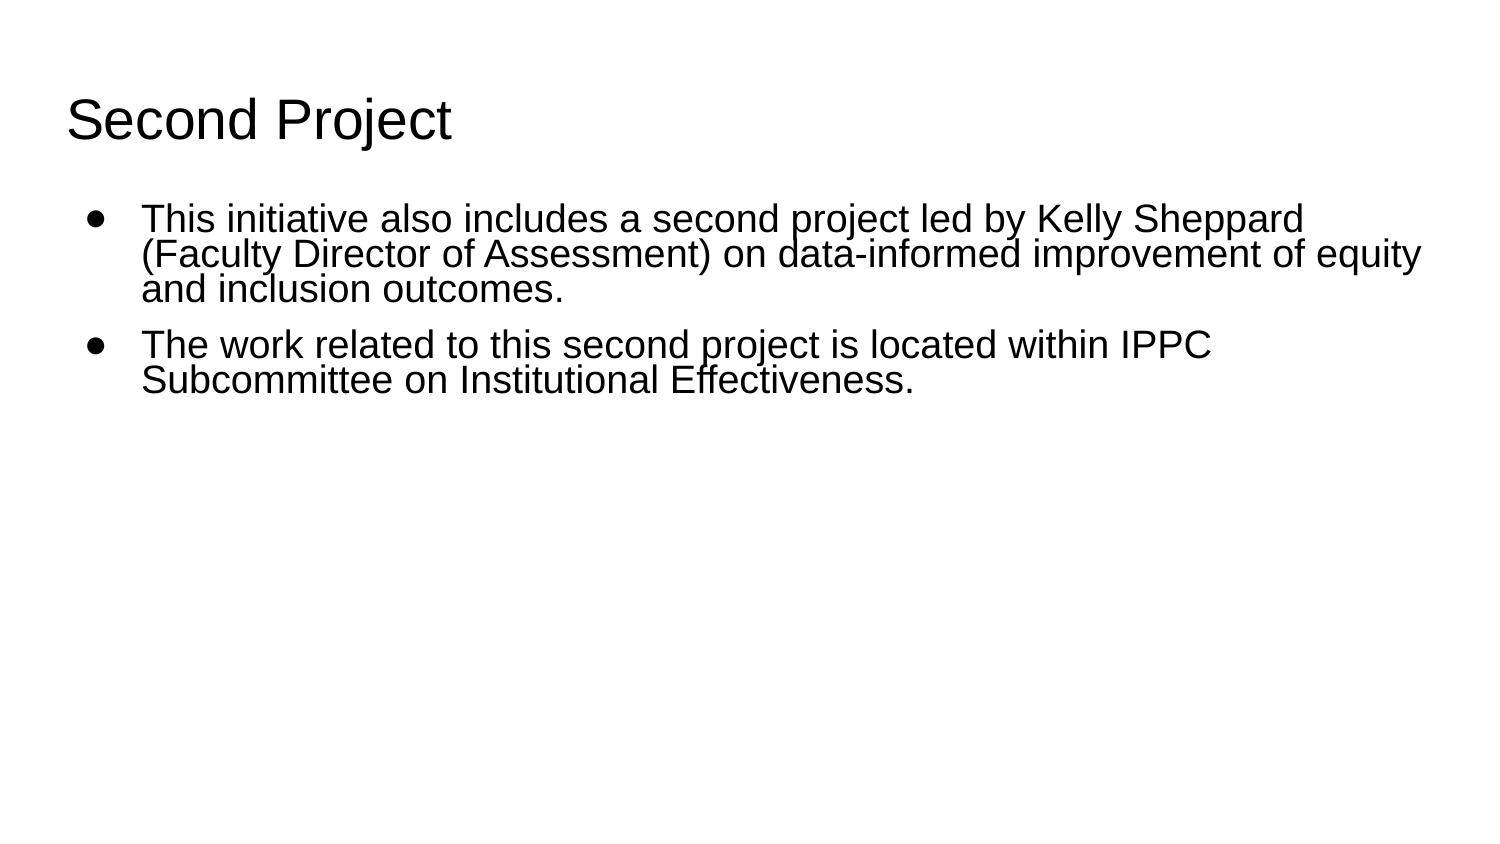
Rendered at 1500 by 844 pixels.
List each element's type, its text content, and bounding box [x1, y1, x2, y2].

title Second Project [51, 72, 1449, 167]
list This initiative also includes a second project led by Kelly Sheppard (Faculty Director of Assessment) on data-informed improvement of equity and inclusion outcomes. The work related to this second project is located within IPPC Subcommittee on Institutional Effectiveness. [51, 189, 1449, 750]
